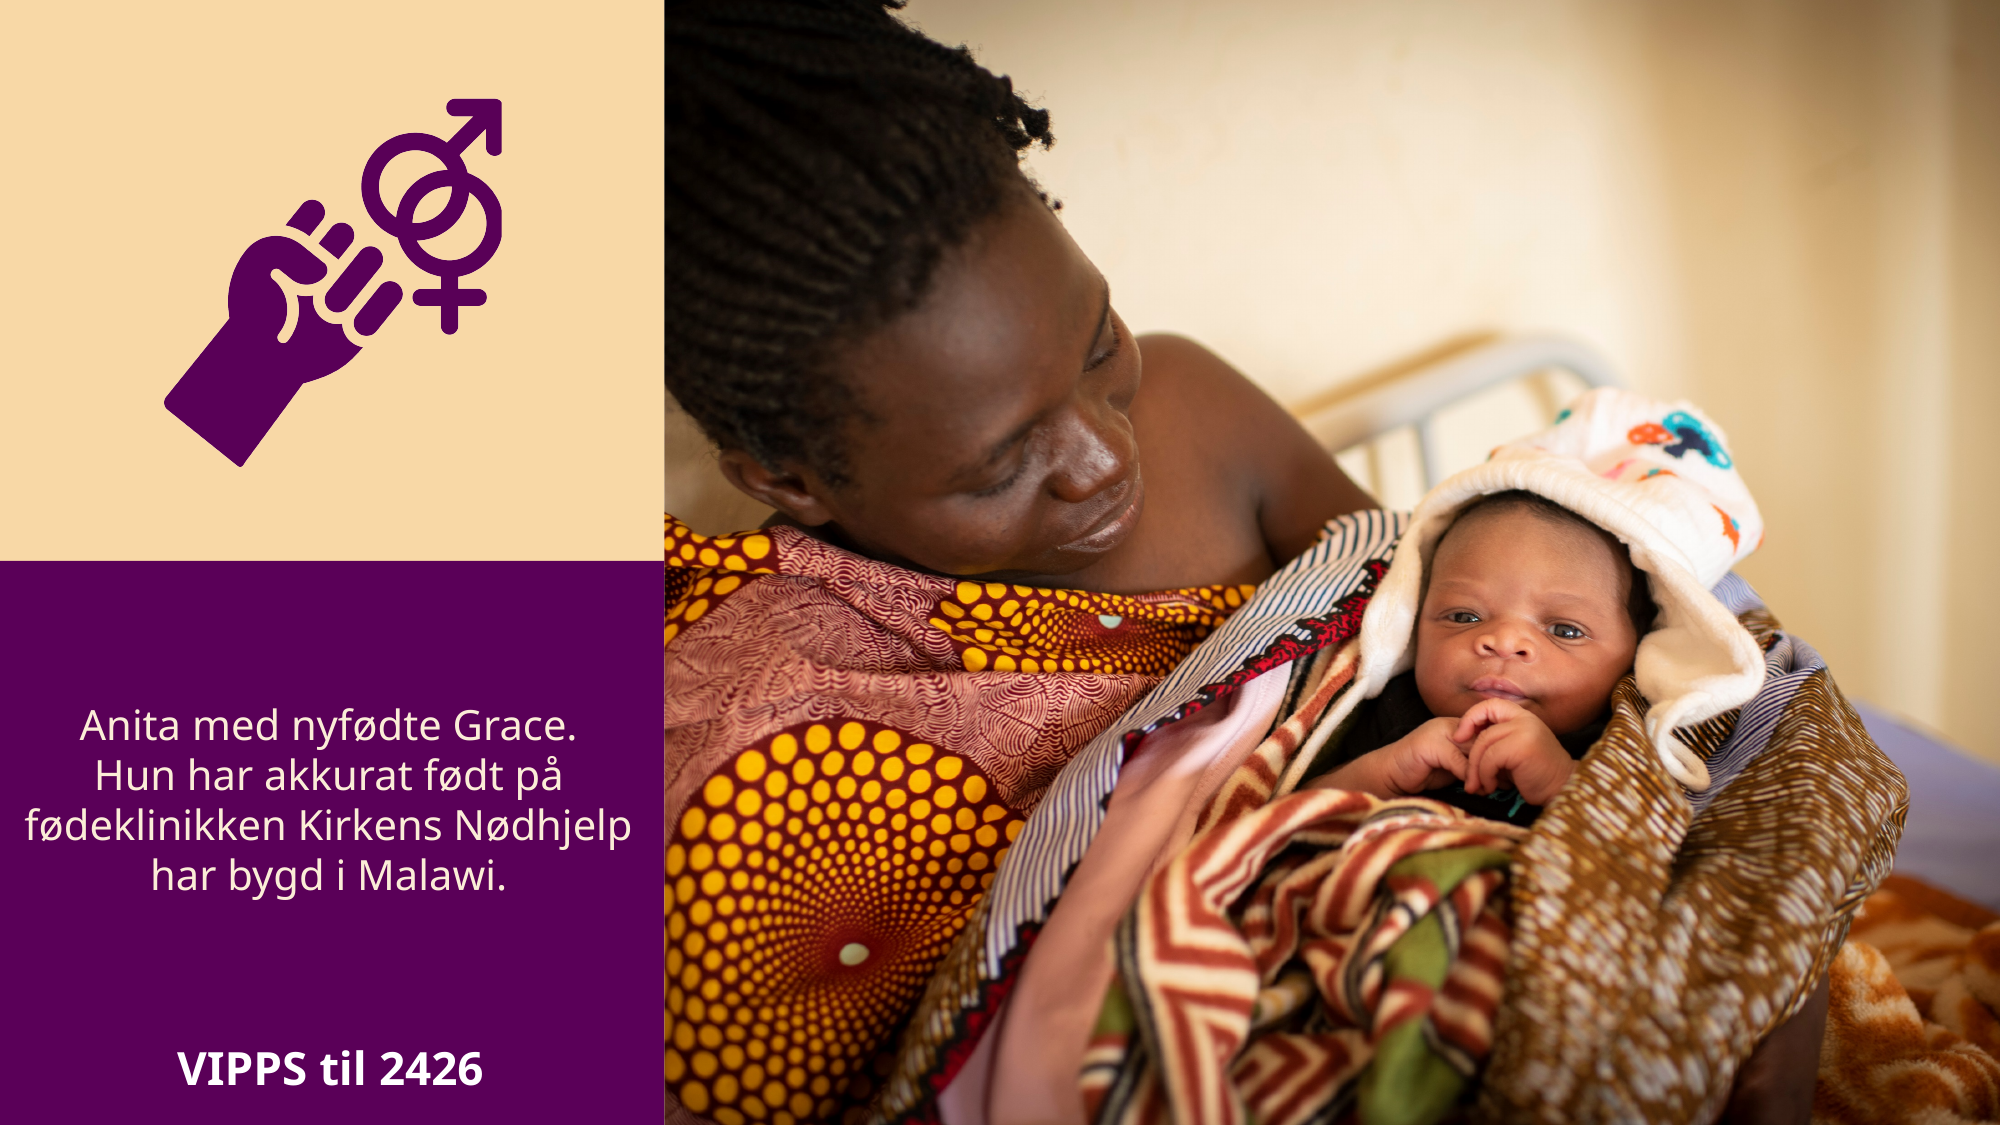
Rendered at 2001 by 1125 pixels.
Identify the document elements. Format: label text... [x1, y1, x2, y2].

text_box Anita med nyfødte Grace. Hun har akkurat født på fødeklinikken Kirkens Nødhjelp har bygd i Malawi. [0, 564, 661, 939]
picture [151, 94, 502, 469]
text_box VIPPS til 2426 [0, 1032, 663, 1103]
picture [664, 0, 2000, 1125]
